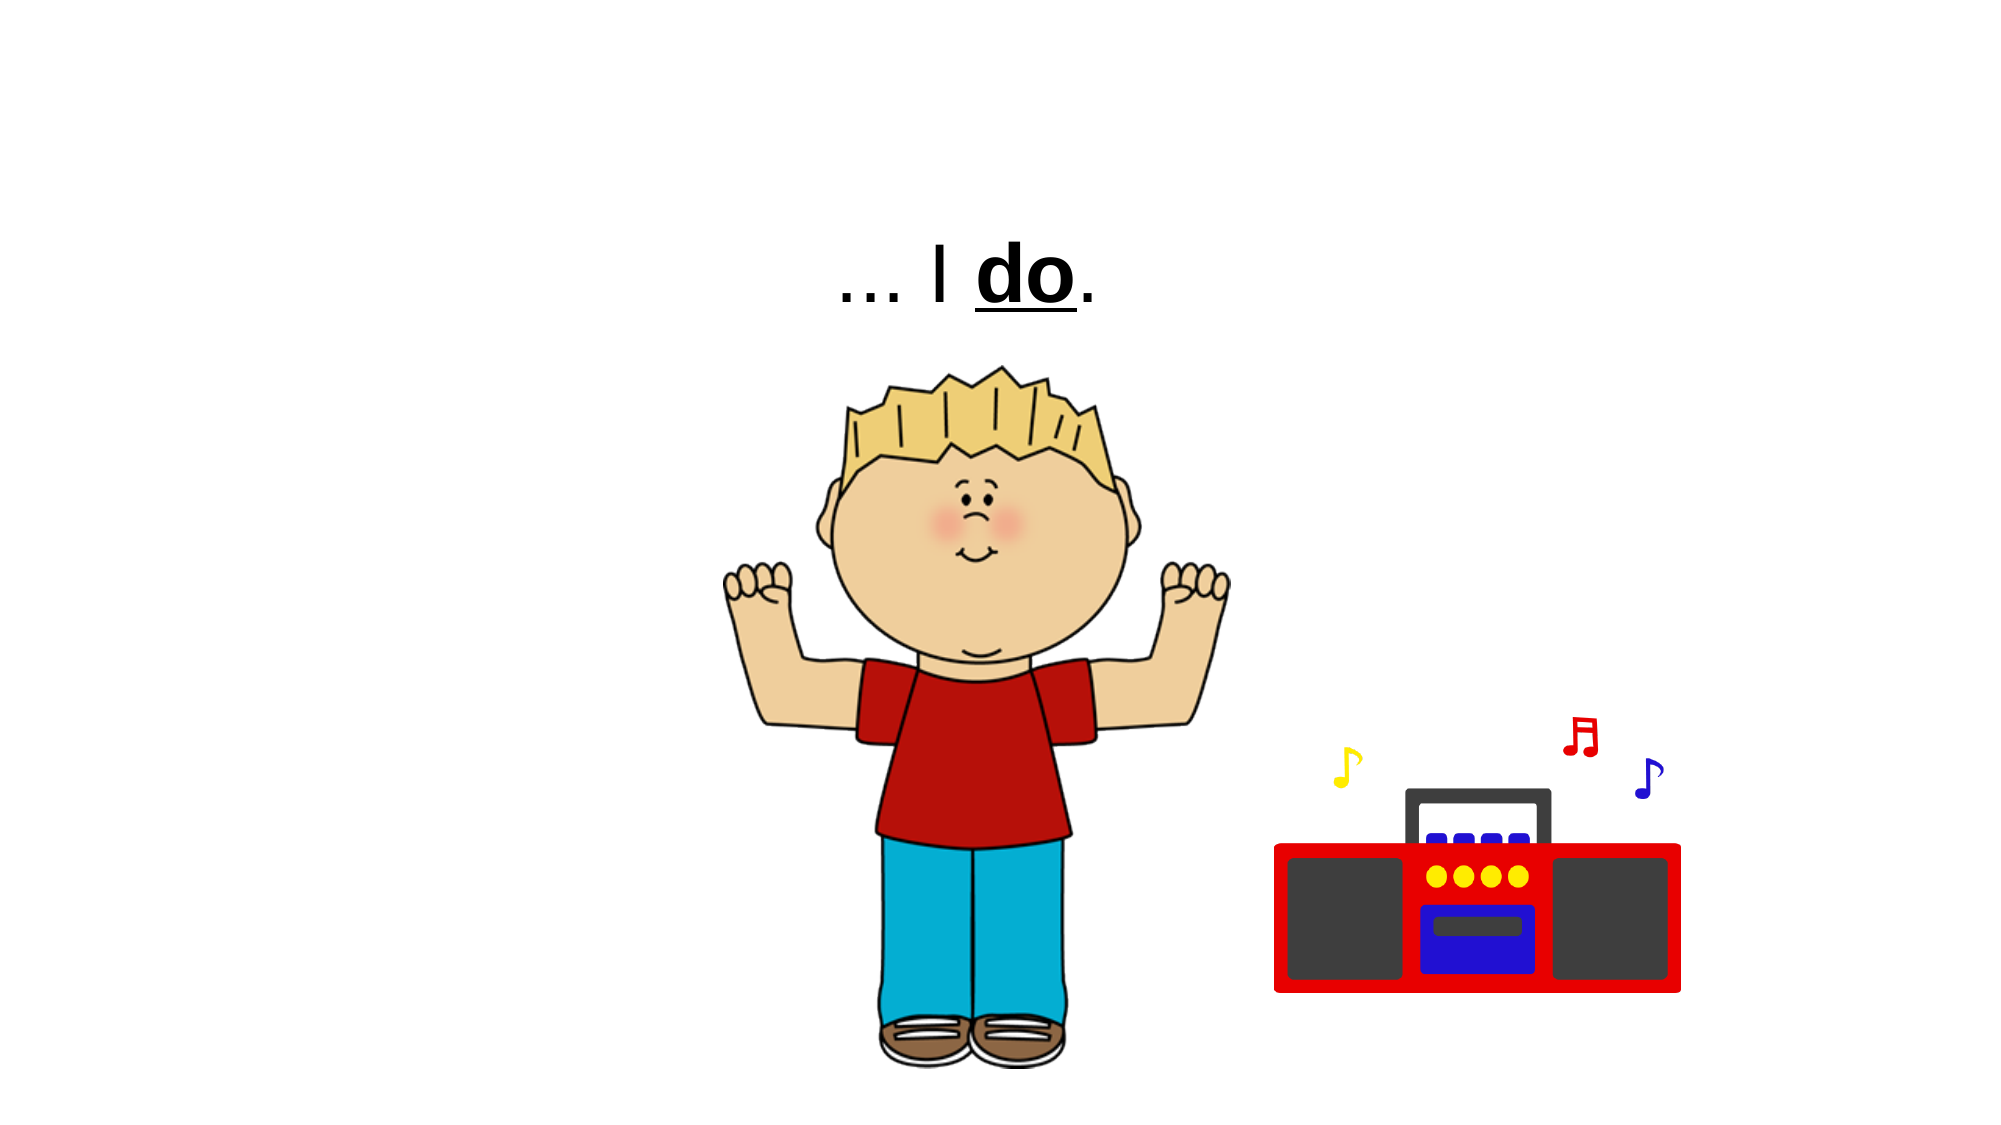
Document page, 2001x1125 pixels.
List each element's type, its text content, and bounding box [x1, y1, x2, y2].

title ... I do. [117, 148, 1818, 390]
picture [722, 365, 1232, 1069]
picture [1274, 716, 1682, 993]
